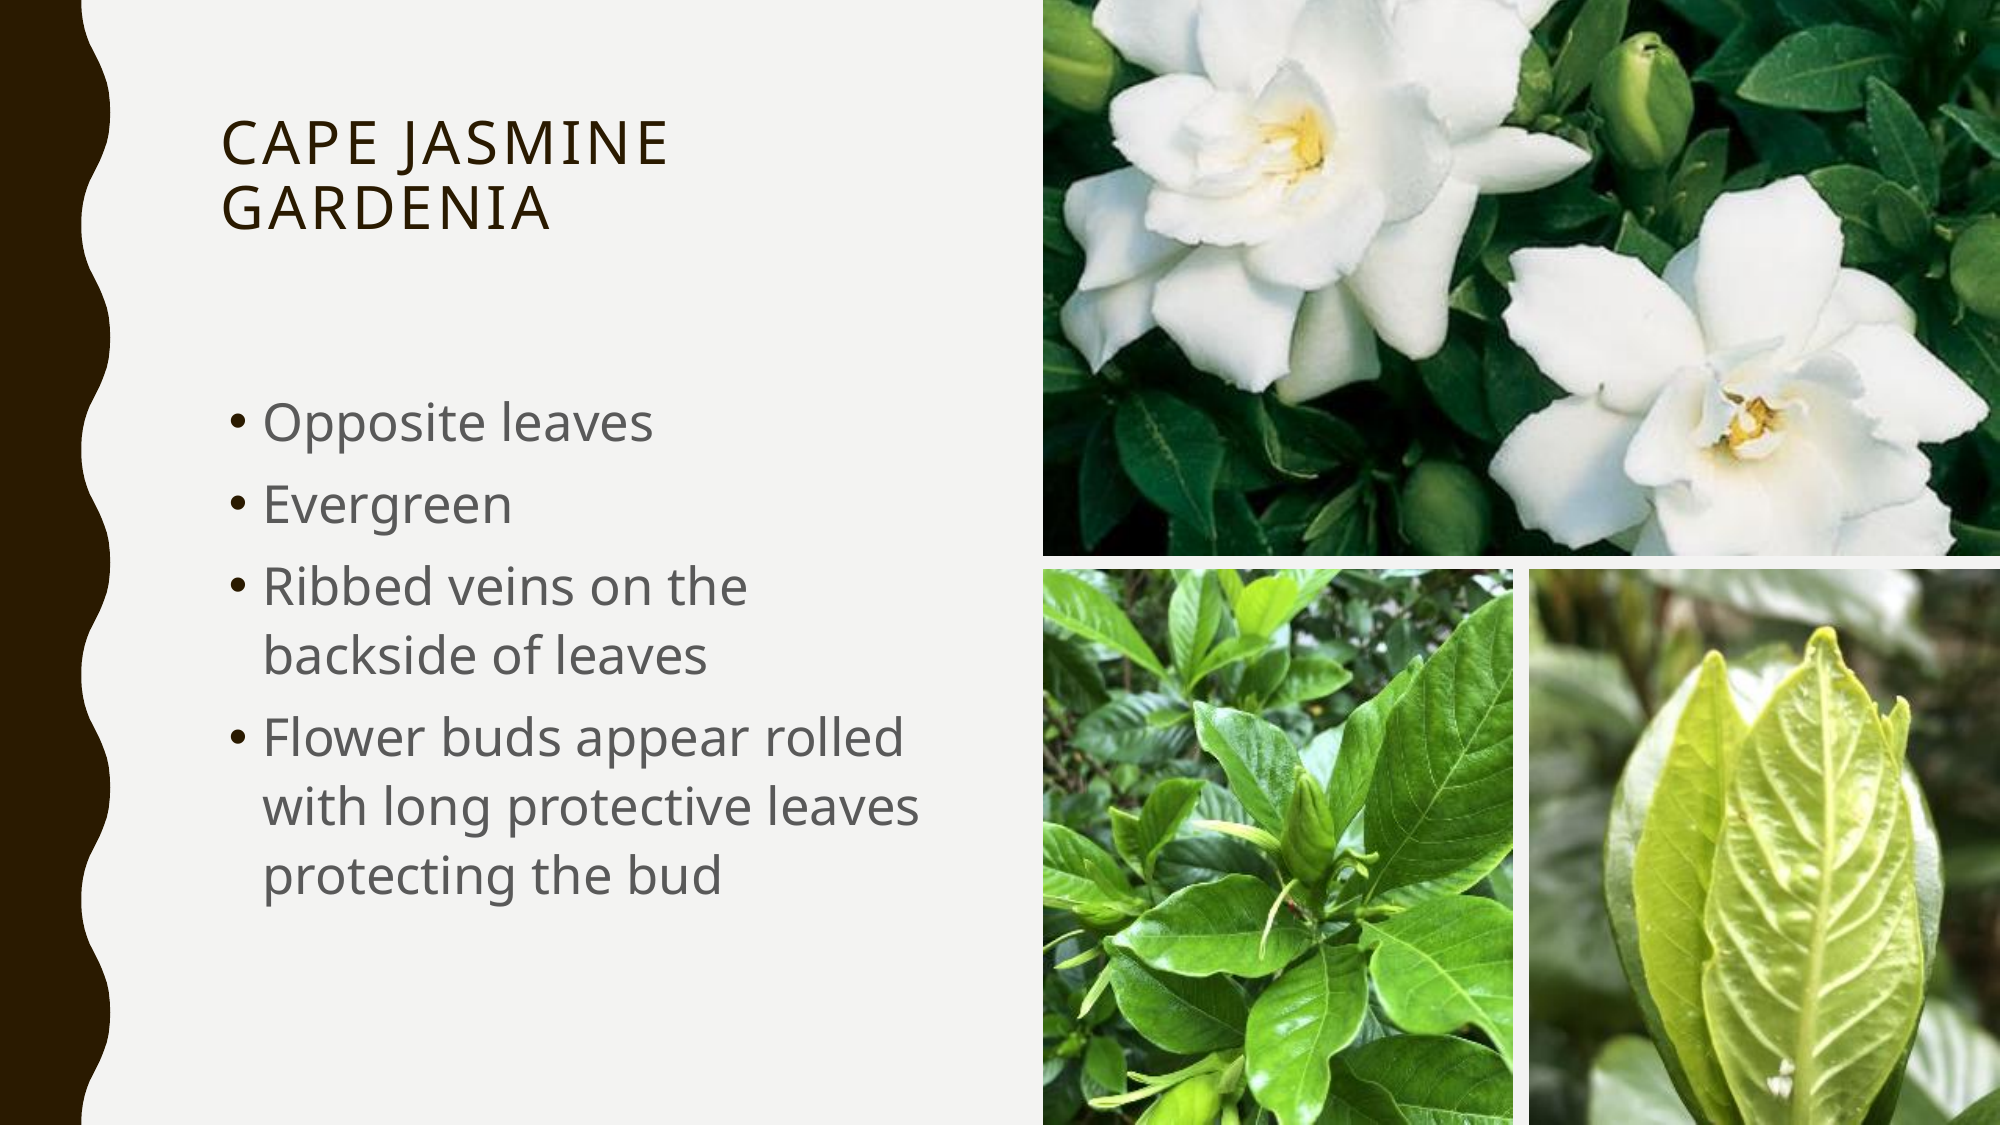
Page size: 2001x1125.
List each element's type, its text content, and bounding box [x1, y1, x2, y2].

picture [1529, 569, 2000, 1125]
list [1043, 0, 2000, 556]
text_box Opposite leaves Evergreen Ribbed veins on the backside of leaves Flower buds appear rolled with long protective leaves protecting the bud [205, 374, 941, 965]
picture [1043, 569, 1513, 1125]
text_box [0, 0, 111, 1125]
title Cape jasmine gardenia [205, 105, 941, 323]
text_box [82, 0, 2000, 1125]
